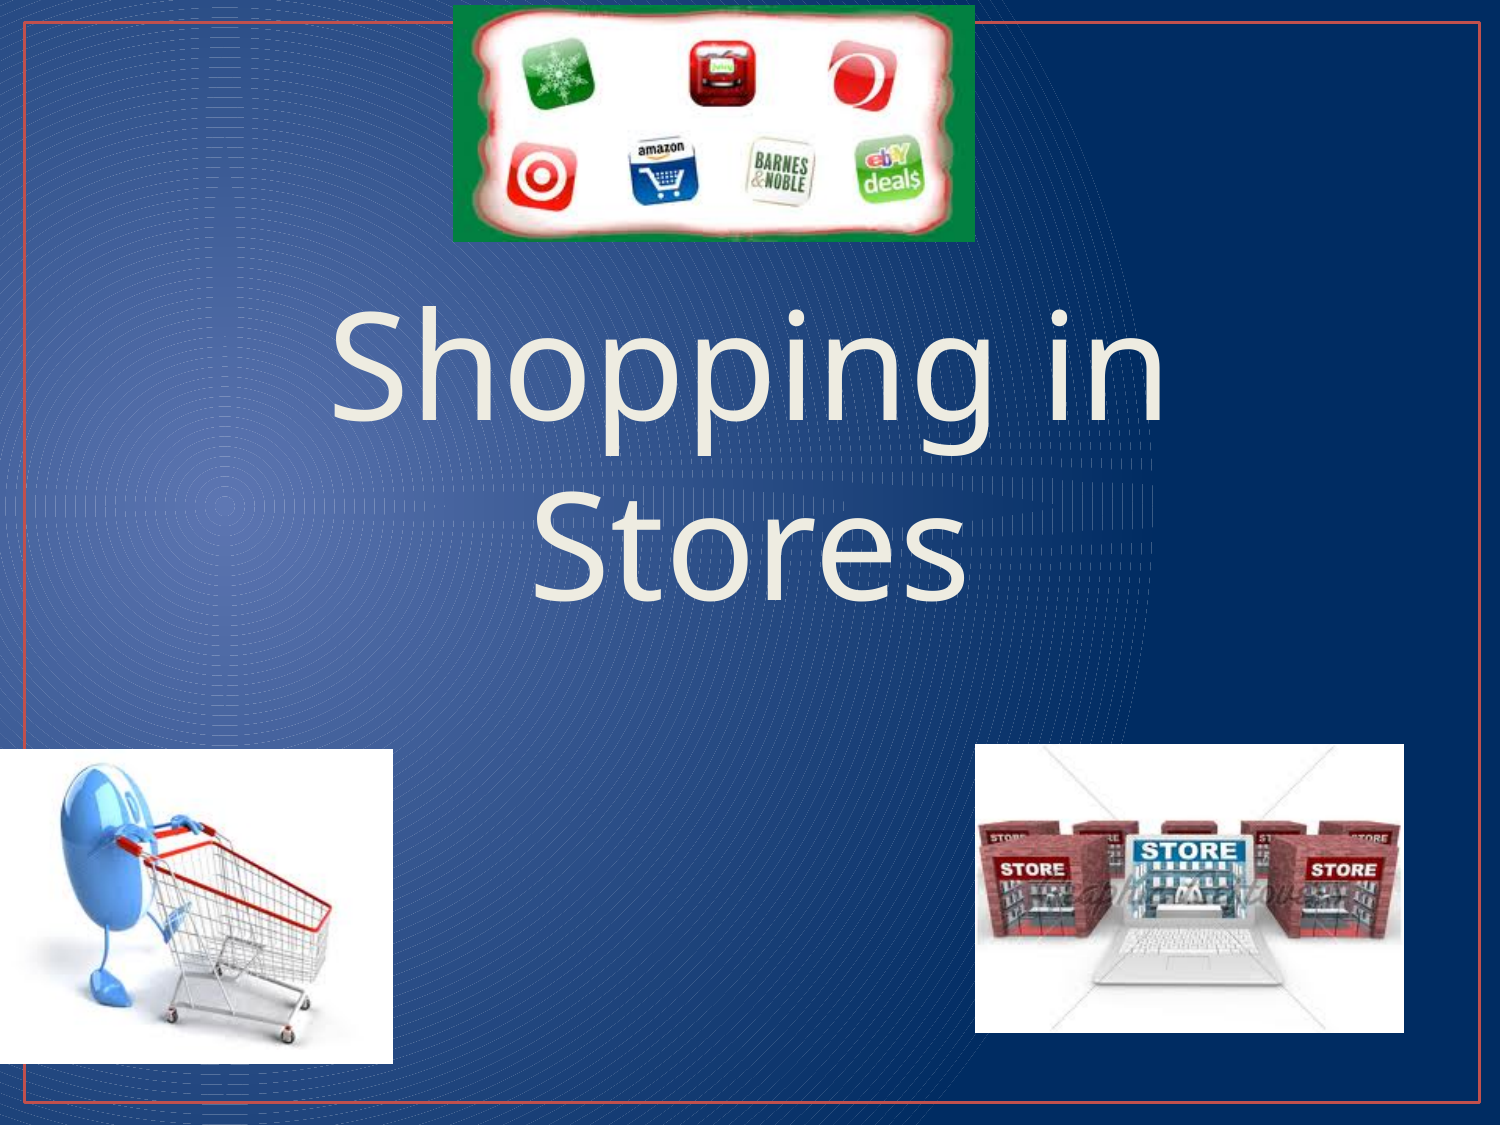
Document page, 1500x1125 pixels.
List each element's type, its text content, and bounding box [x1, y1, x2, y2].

picture [0, 749, 393, 1065]
picture [974, 744, 1404, 1033]
list Shopping in Stores [75, 262, 1425, 1005]
picture [452, 5, 976, 242]
